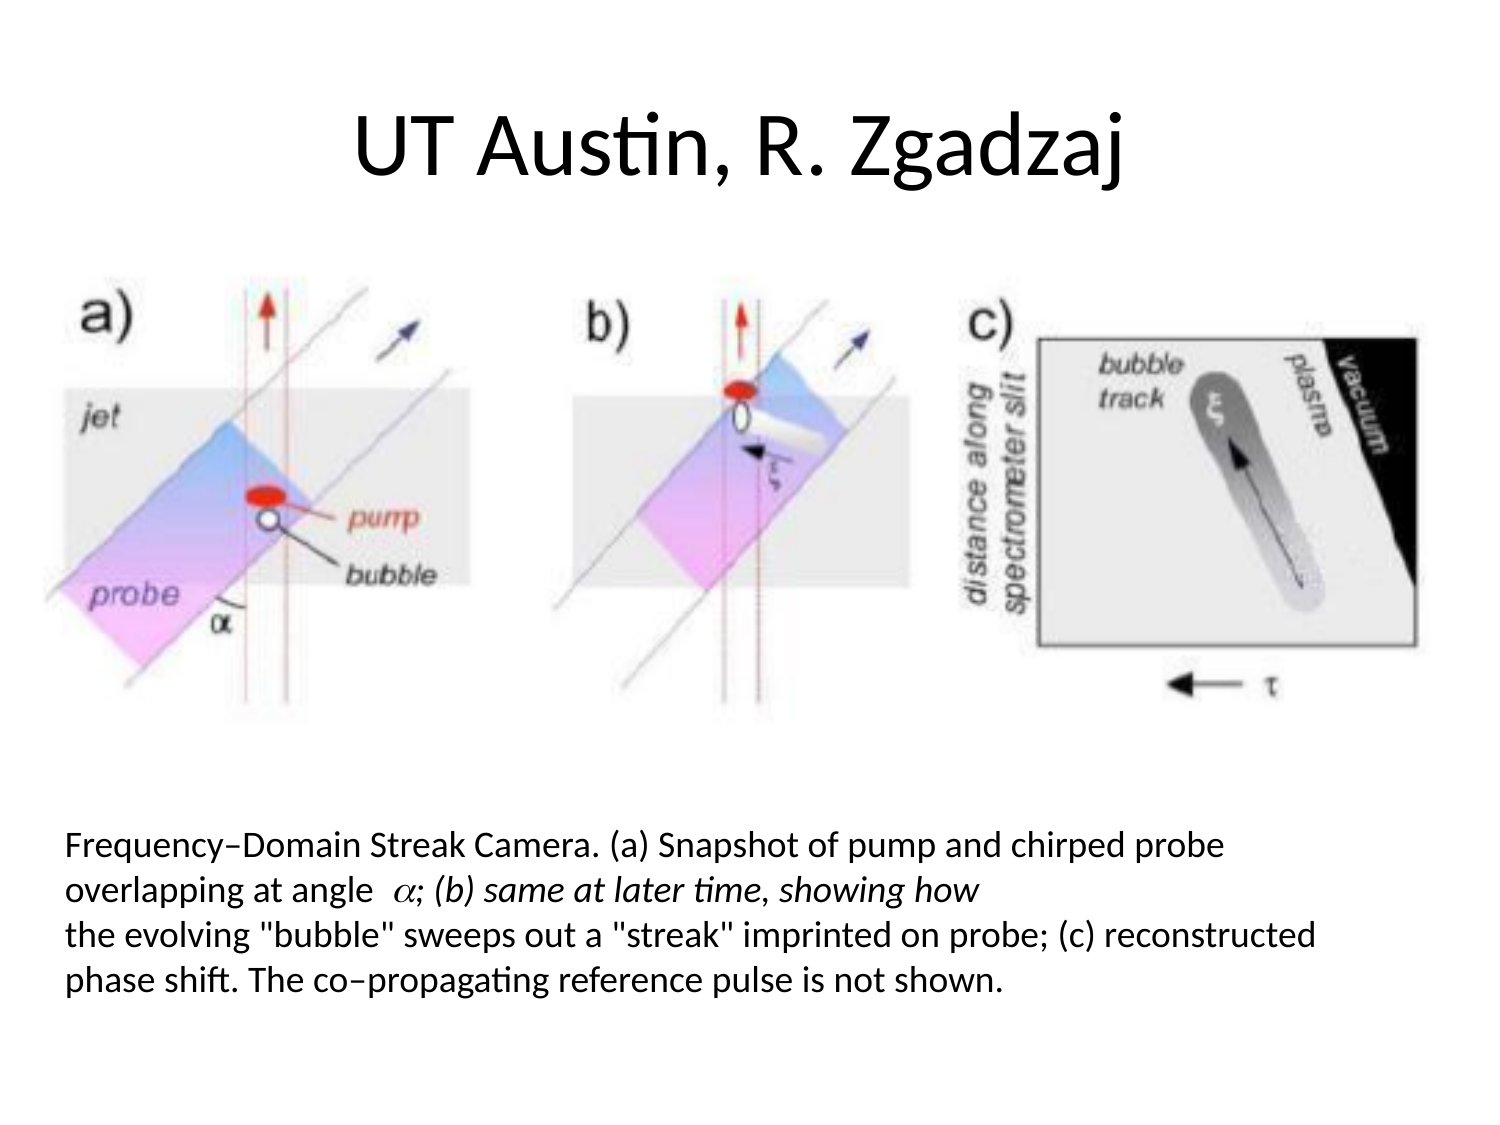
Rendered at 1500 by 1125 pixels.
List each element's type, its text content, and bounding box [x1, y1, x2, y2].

text_box Frequency–Domain Streak Camera. (a) Snapshot of pump and chirped probe overlapping at angle a; (b) same at later time, showing how the evolving "bubble" sweeps out a "streak" imprinted on probe; (c) reconstructed phase shift. The co–propagating reference pulse is not shown. [49, 812, 1388, 1008]
picture [0, 237, 1497, 751]
title UT Austin, R. Zgadzaj [75, 45, 1425, 233]
